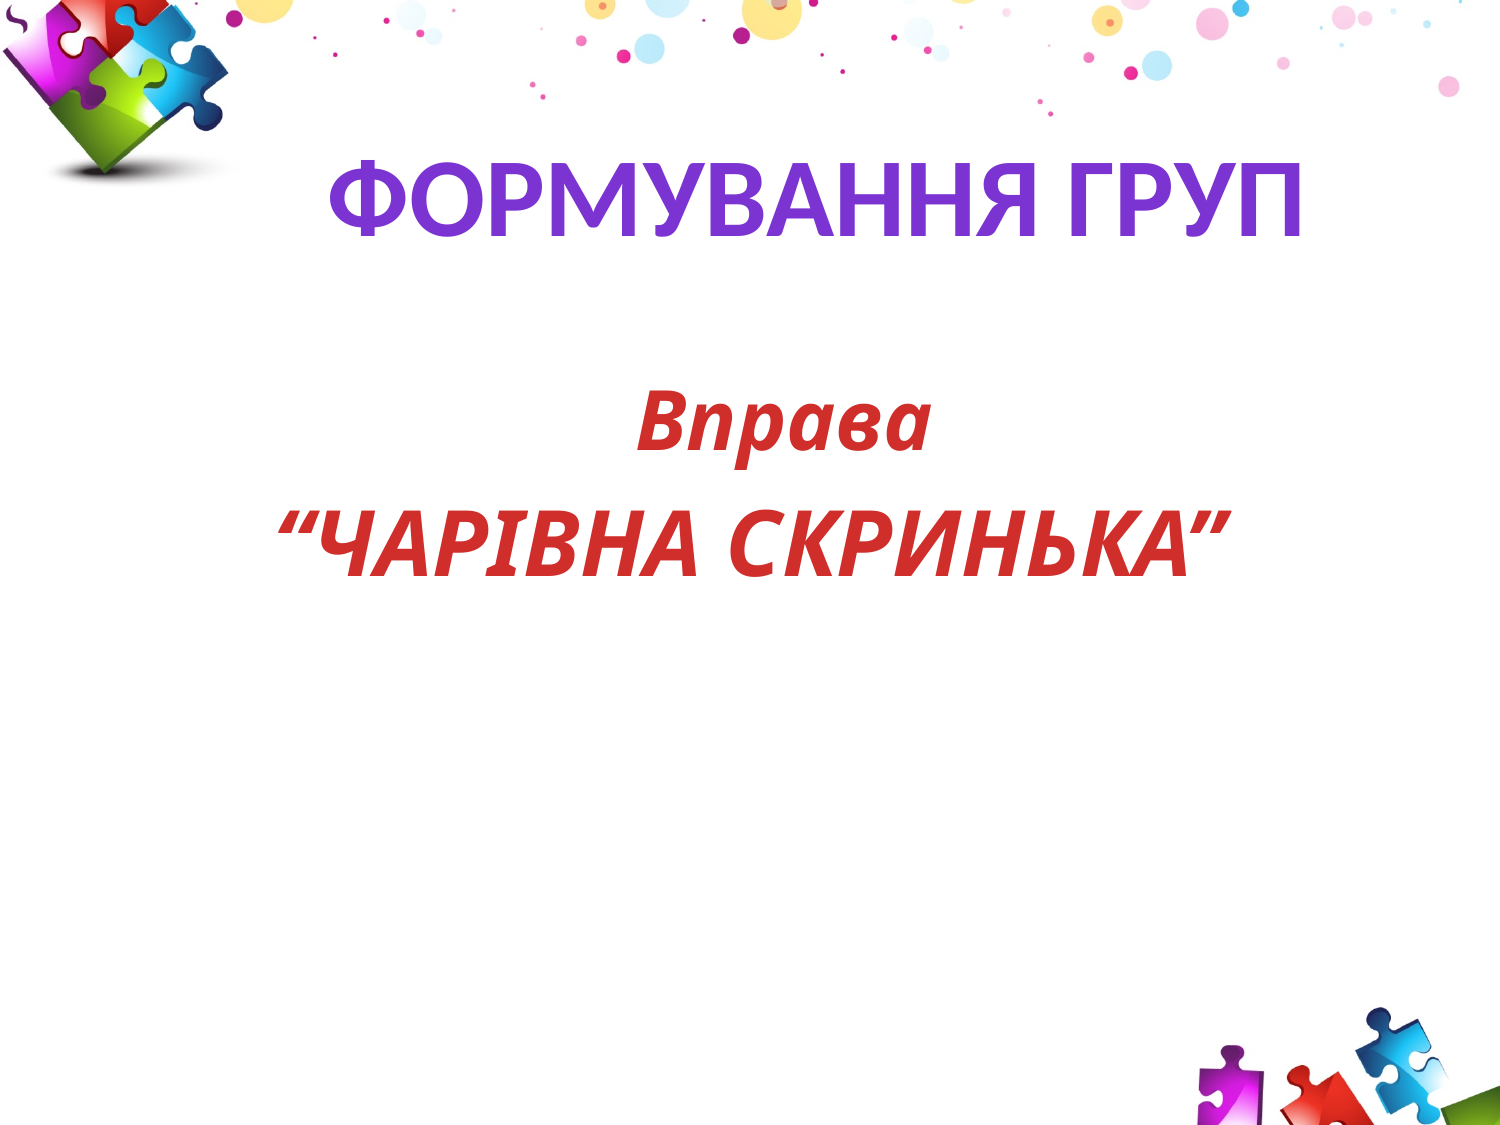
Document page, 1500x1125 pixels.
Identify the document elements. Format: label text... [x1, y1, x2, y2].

text_box ФОРМУВАННЯ ГРУП [269, 116, 1366, 262]
picture [0, 0, 1500, 1125]
list Вправа “ЧАРІВНА СКРИНЬКА” [74, 262, 1426, 1006]
